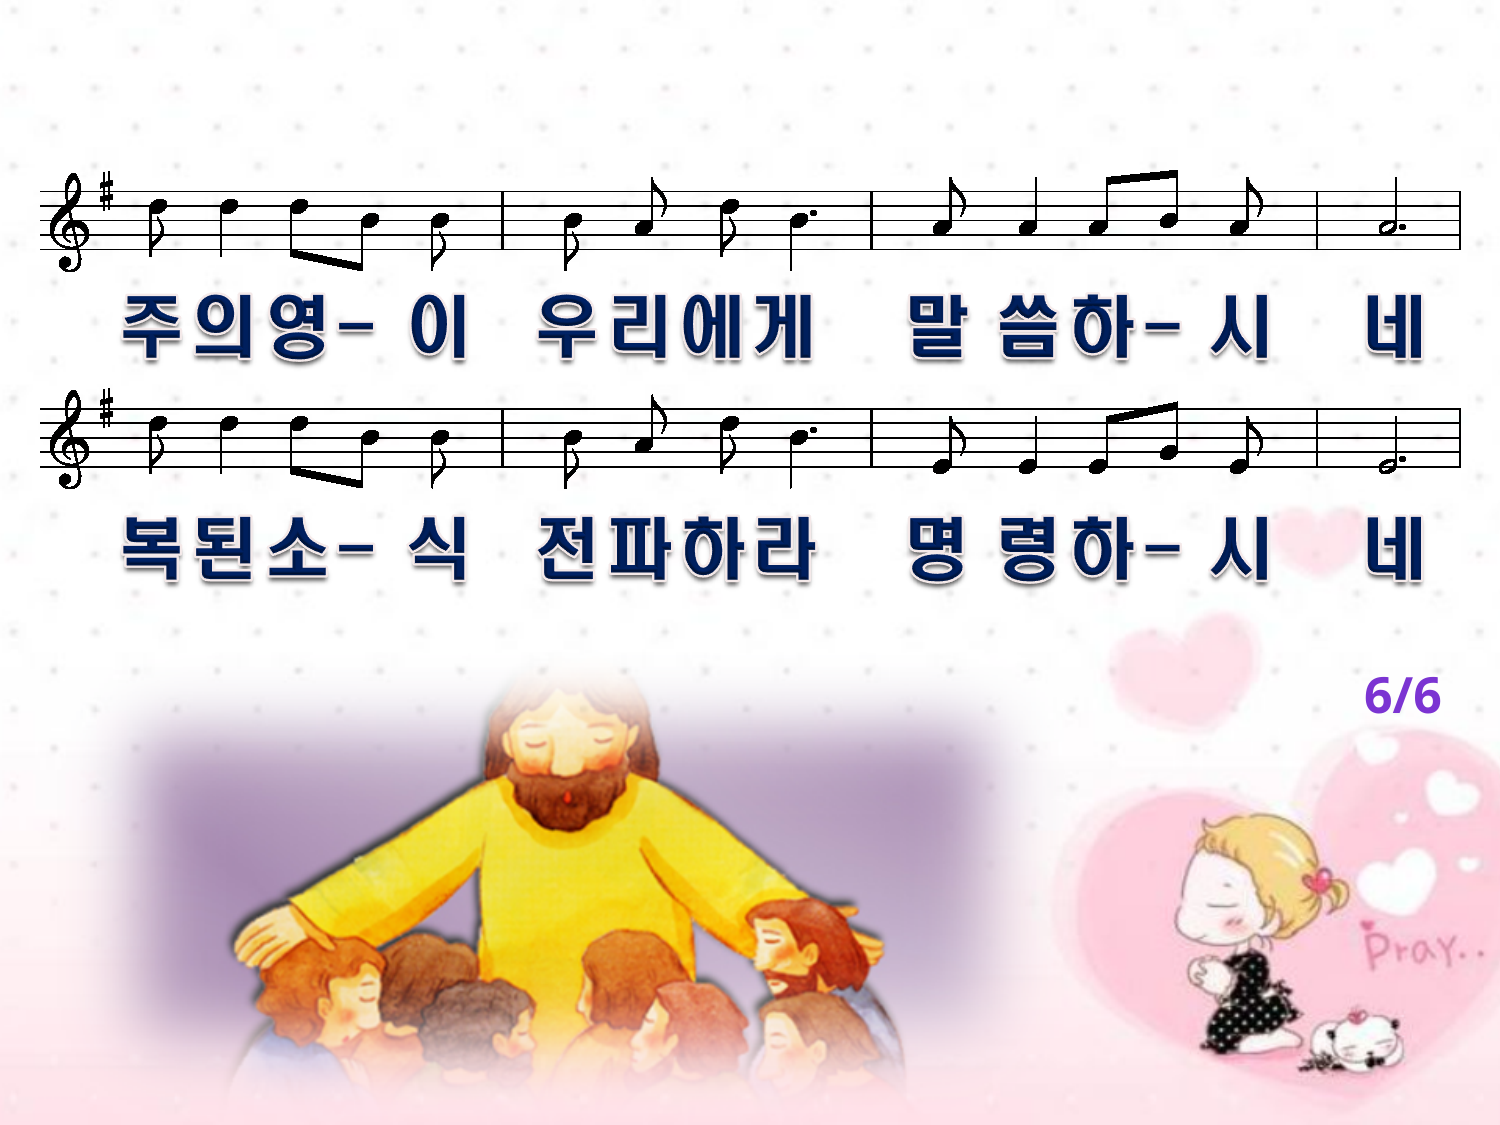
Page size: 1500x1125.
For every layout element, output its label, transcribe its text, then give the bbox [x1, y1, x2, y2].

picture [0, 0, 1500, 1125]
text_box 6/6 [1348, 656, 1457, 732]
